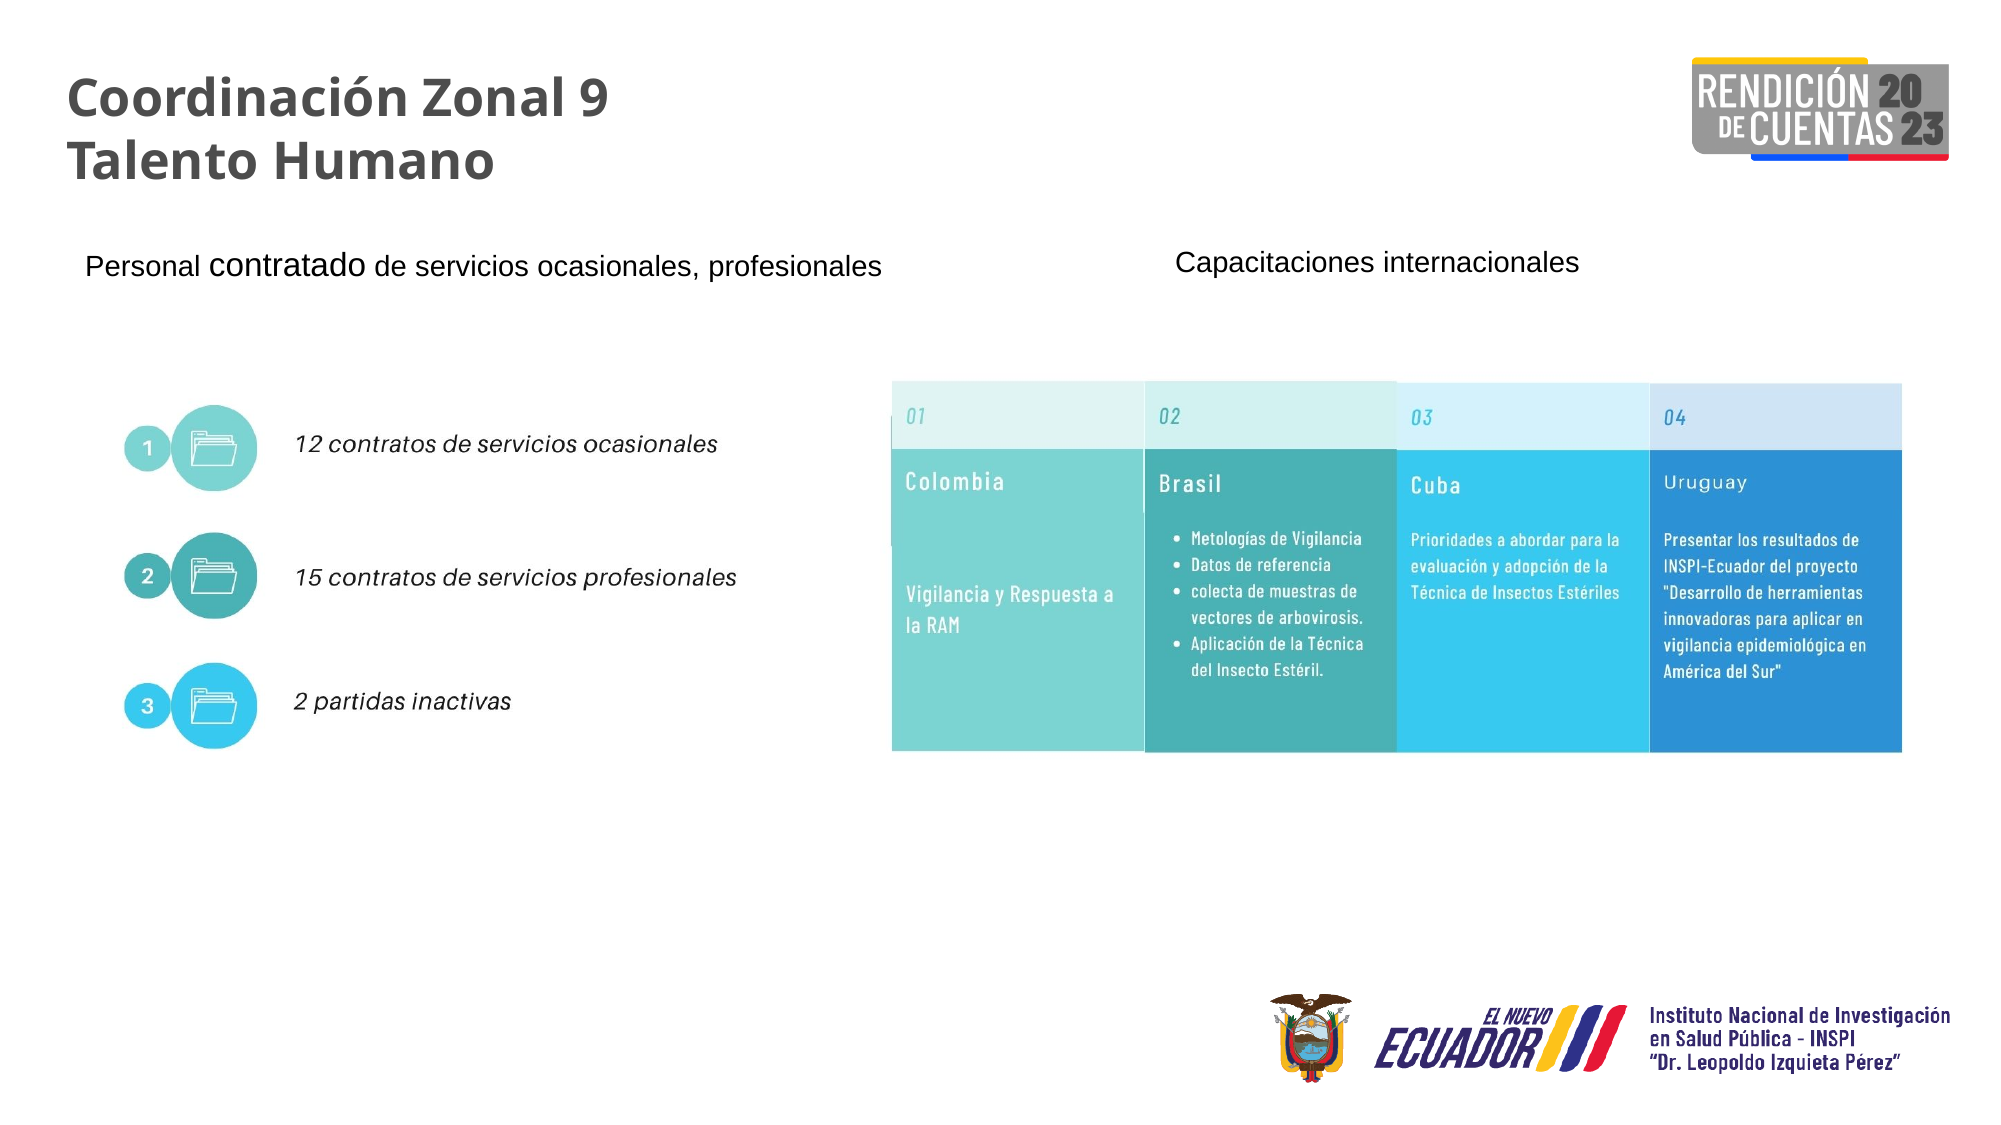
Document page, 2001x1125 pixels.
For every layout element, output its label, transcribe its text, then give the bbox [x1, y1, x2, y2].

picture [845, 350, 1934, 775]
text_box Capacitaciones internacionales [896, 235, 1860, 286]
picture [1692, 56, 1949, 161]
picture [50, 382, 810, 791]
text_box Coordinación Zonal 9 Talento Humano [51, 57, 917, 260]
text_box Personal contratado de servicios ocasionales, profesionales [70, 235, 936, 291]
picture [1256, 982, 1969, 1087]
